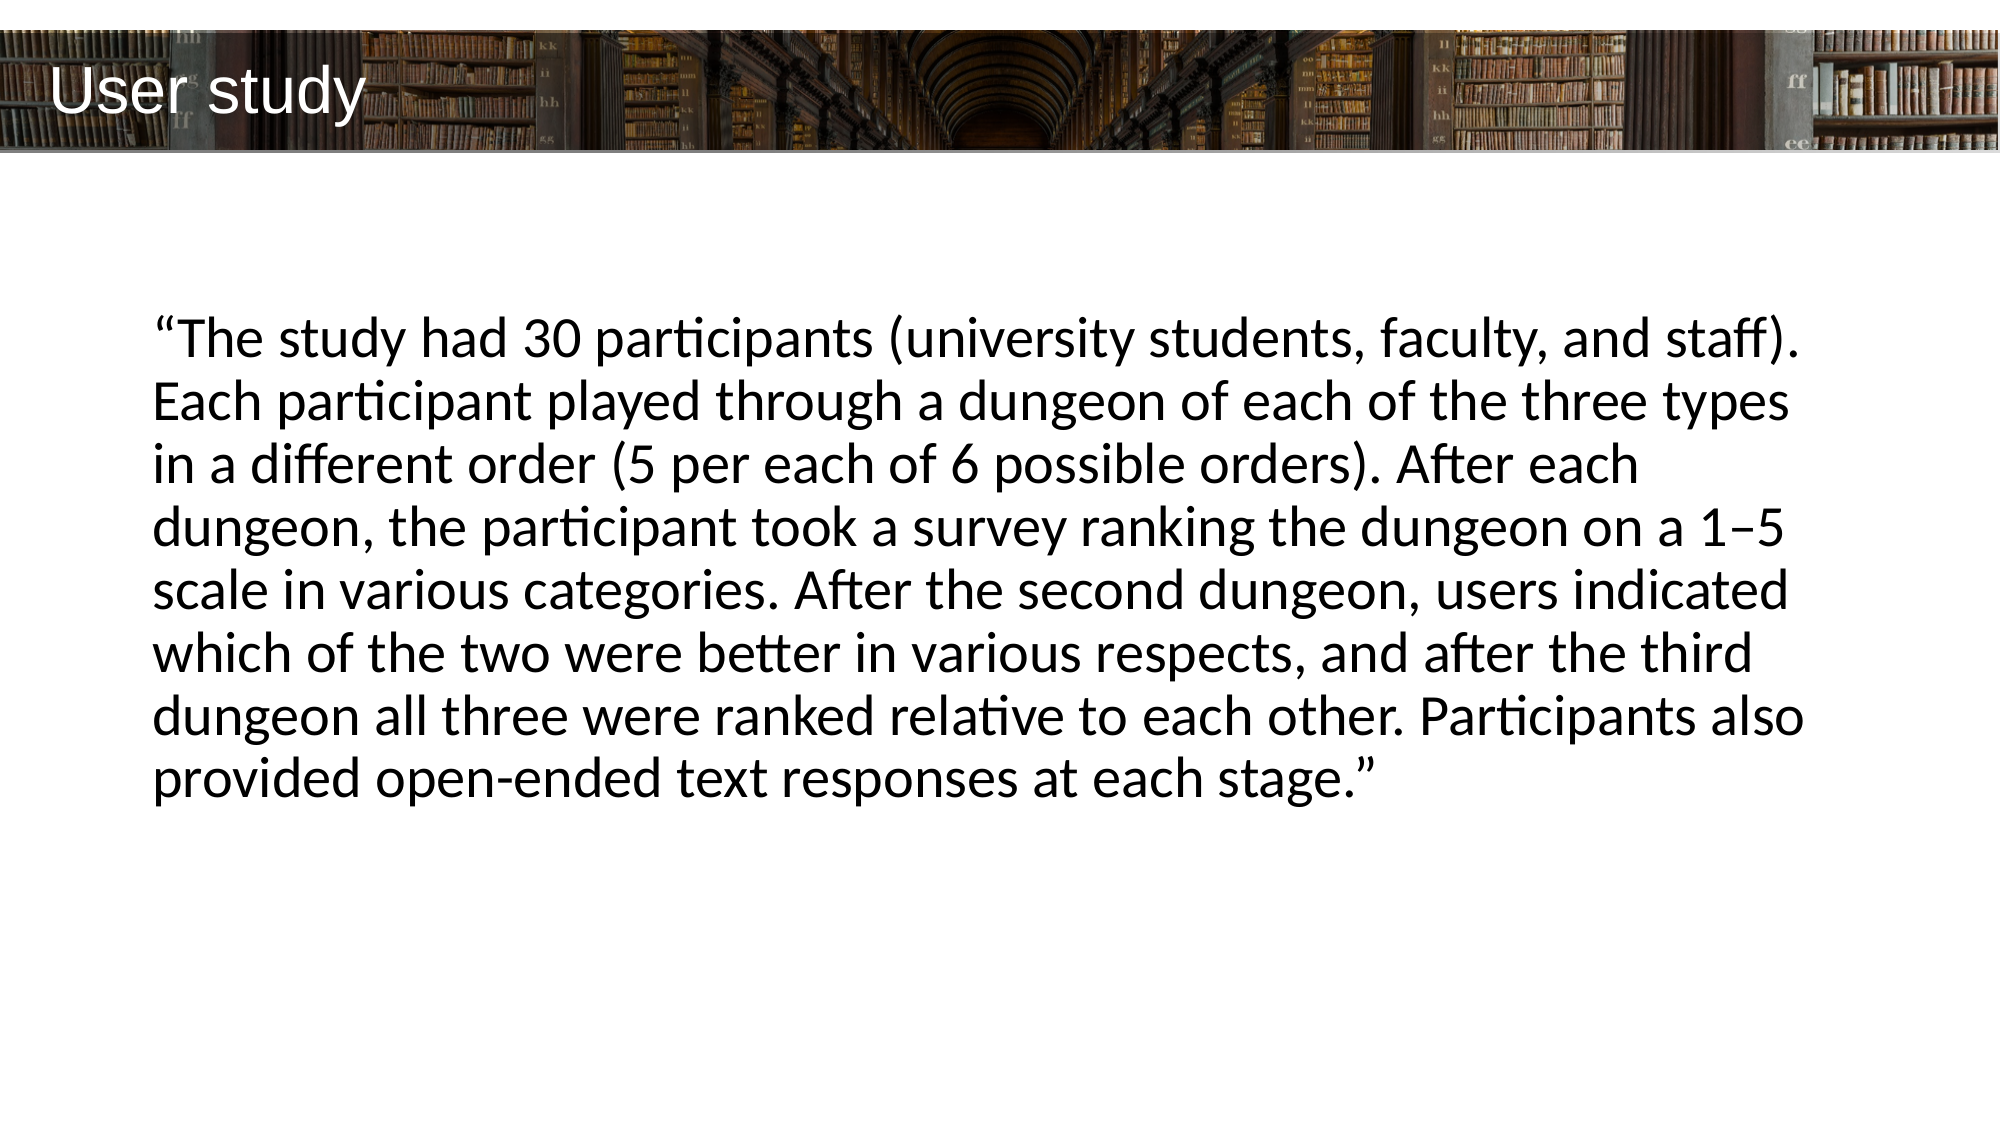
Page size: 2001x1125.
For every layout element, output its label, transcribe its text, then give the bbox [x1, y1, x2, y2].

list “The study had 30 participants (university students, faculty, and staff). Each participant played through a dungeon of each of the three types in a different order (5 per each of 6 possible orders). After each dungeon, the participant took a survey ranking the dungeon on a 1–5 scale in various categories. After the second dungeon, users indicated which of the two were better in various respects, and after the third dungeon all three were ranked relative to each other. Participants also provided open-ended text responses at each stage.” [137, 299, 1863, 1014]
text_box [0, 33, 2000, 153]
text_box User study [33, 39, 1836, 135]
